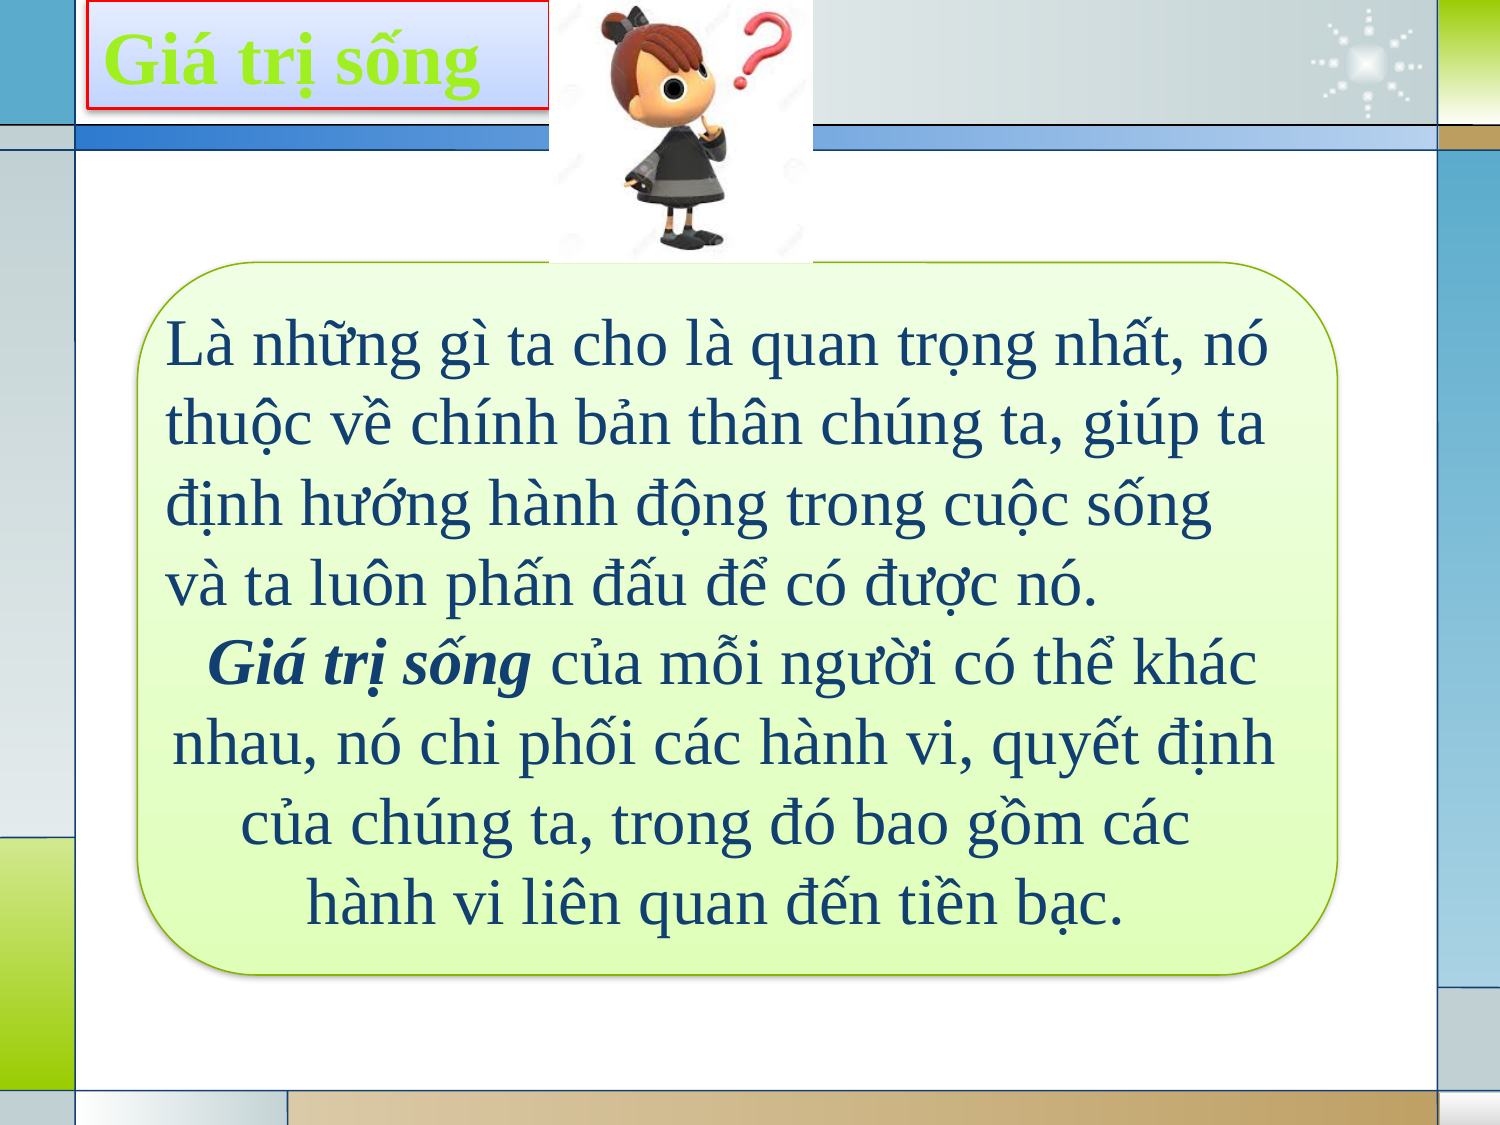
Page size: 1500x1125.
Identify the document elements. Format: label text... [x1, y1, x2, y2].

text_box [1300, 293, 1339, 944]
text_box [177, 946, 1298, 976]
text_box [178, 261, 1296, 290]
picture [549, 0, 813, 263]
text_box [136, 326, 150, 912]
text_box Giá trị sống [87, 0, 547, 109]
text_box Là những gì ta cho là quan trọng nhất, nó thuộc về chính bản thân chúng ta, giúp ta định hướng hành động trong cuộc sống và ta luôn phấn đấu để có được nó. Giá trị sống của mỗi người có thể khác nhau, nó chi phối các hành vi, quyết định của chúng ta, trong đó bao gồm các hành vi liên quan đến tiền bạc. [150, 290, 1300, 946]
